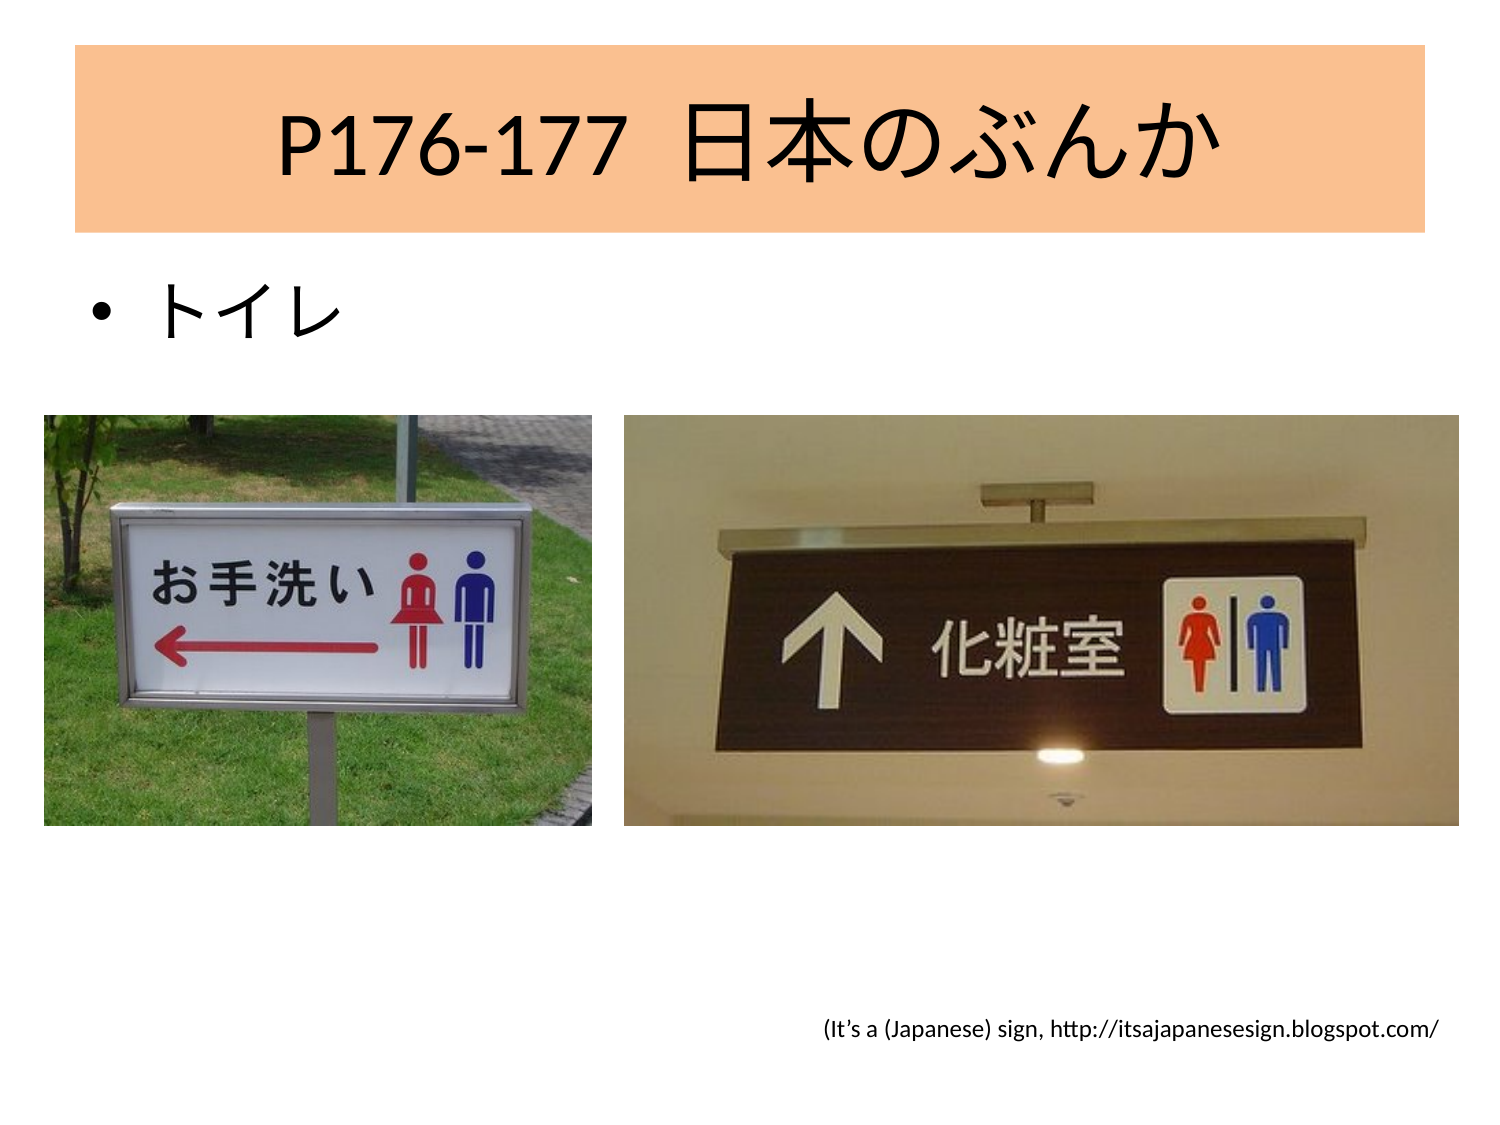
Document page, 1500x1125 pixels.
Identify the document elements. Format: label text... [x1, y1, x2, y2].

picture [624, 415, 1459, 826]
picture [44, 415, 592, 826]
list トイレ [75, 262, 1425, 1005]
text_box (It’s a (Japanese) sign, http://itsajapanesesign.blogspot.com/ [808, 1004, 1459, 1050]
title P176-177 日本のぶんか [75, 45, 1425, 233]
